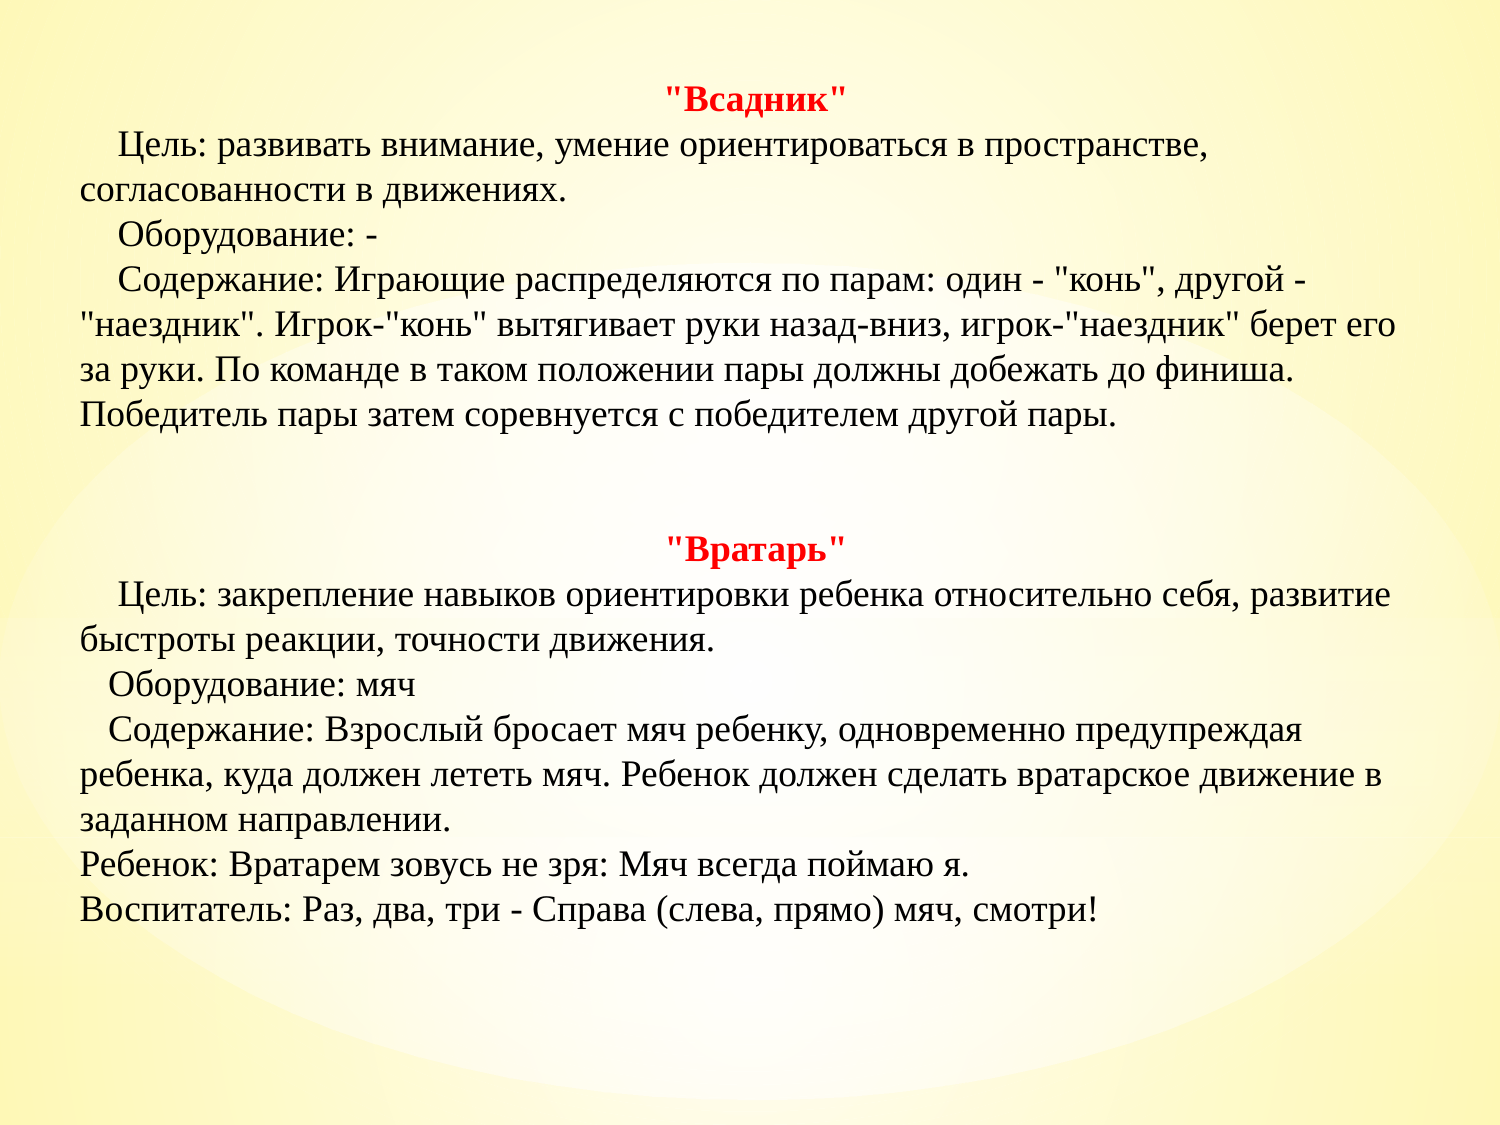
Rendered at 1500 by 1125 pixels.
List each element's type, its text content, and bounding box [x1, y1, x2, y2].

text_box "Всадник" Цель: развивать внимание, умение ориентироваться в пространстве, согласованности в движениях. Оборудование: - Содержание: Играющие распределяются по парам: один - "конь", другой - "наездник". Игрок-"конь" вытягивает руки назад-вниз, игрок-"наездник" берет его за руки. По команде в таком положении пары должны добежать до финиша. Победитель пары затем соревнуется с победителем другой пары. "Вратарь" Цель: закрепление навыков ориентировки ребенка относительно себя, развитие быстроты реакции, точности движения. Оборудование: мяч Содержание: Взрослый бросает мяч ребенку, одновременно предупреждая ребенка, куда должен лететь мяч. Ребенок должен сделать вратарское движение в заданном направлении. Ребенок: Вратарем зовусь не зря: Мяч всегда поймаю я. Воспитатель: Раз, два, три - Справа (слева, прямо) мяч, смотри! [64, 66, 1447, 982]
